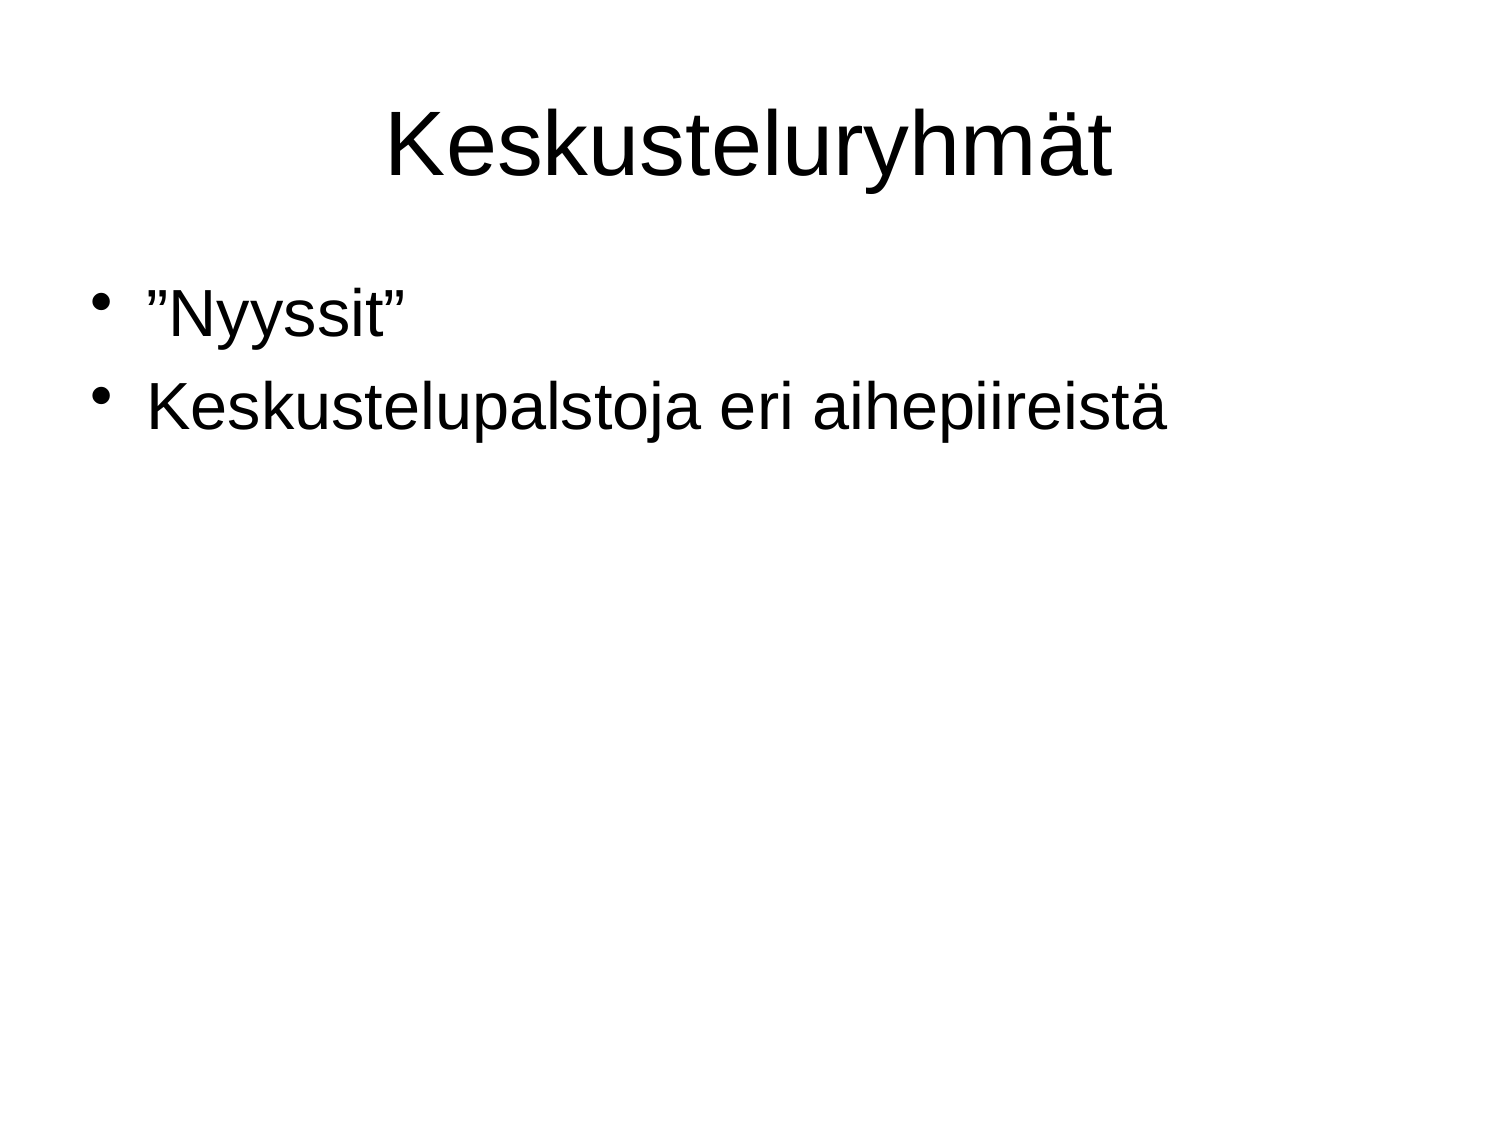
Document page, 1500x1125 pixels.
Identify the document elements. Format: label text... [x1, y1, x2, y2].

title Keskusteluryhmät [74, 44, 1426, 233]
list ”Nyyssit” Keskustelupalstoja eri aihepiireistä [74, 262, 1426, 1006]
